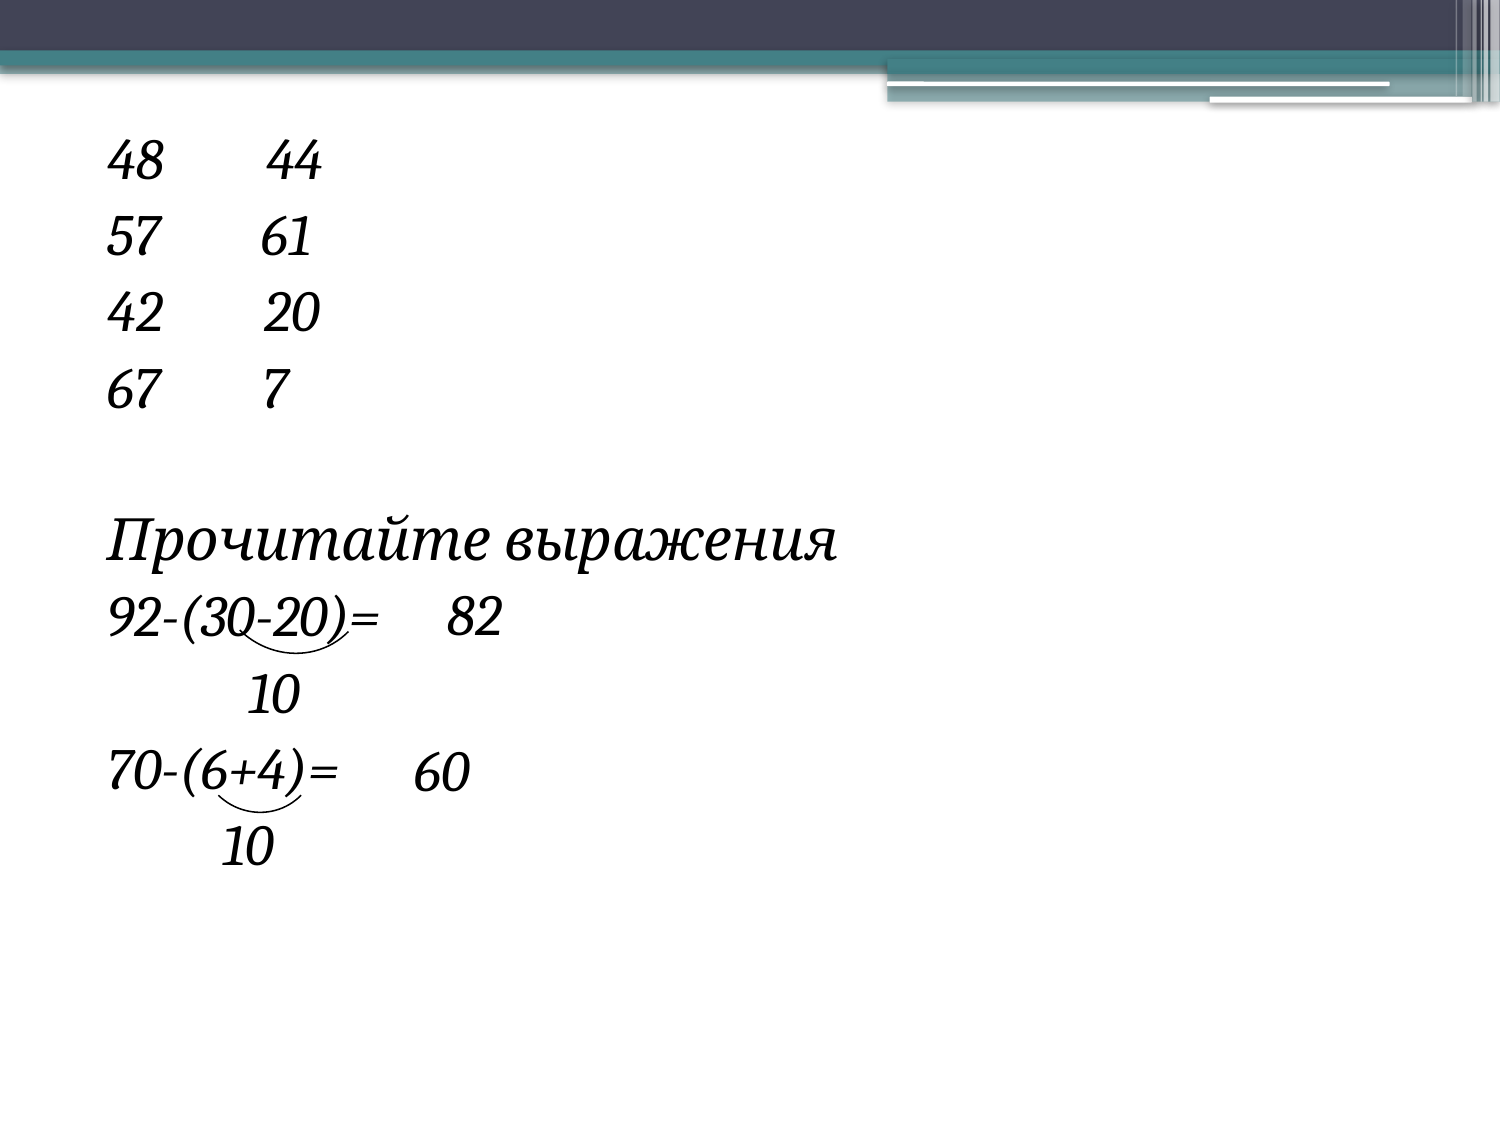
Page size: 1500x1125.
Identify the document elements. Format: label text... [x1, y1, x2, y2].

text_box 82 [432, 569, 551, 655]
text_box [239, 576, 349, 655]
text_box 60 [400, 726, 551, 811]
text_box [217, 753, 302, 814]
list 48 44 57 61 42 20 67 7 Прочитайте выражения 92-(30-20)= 10 70-(6+4)= 10 [75, 113, 1425, 1079]
